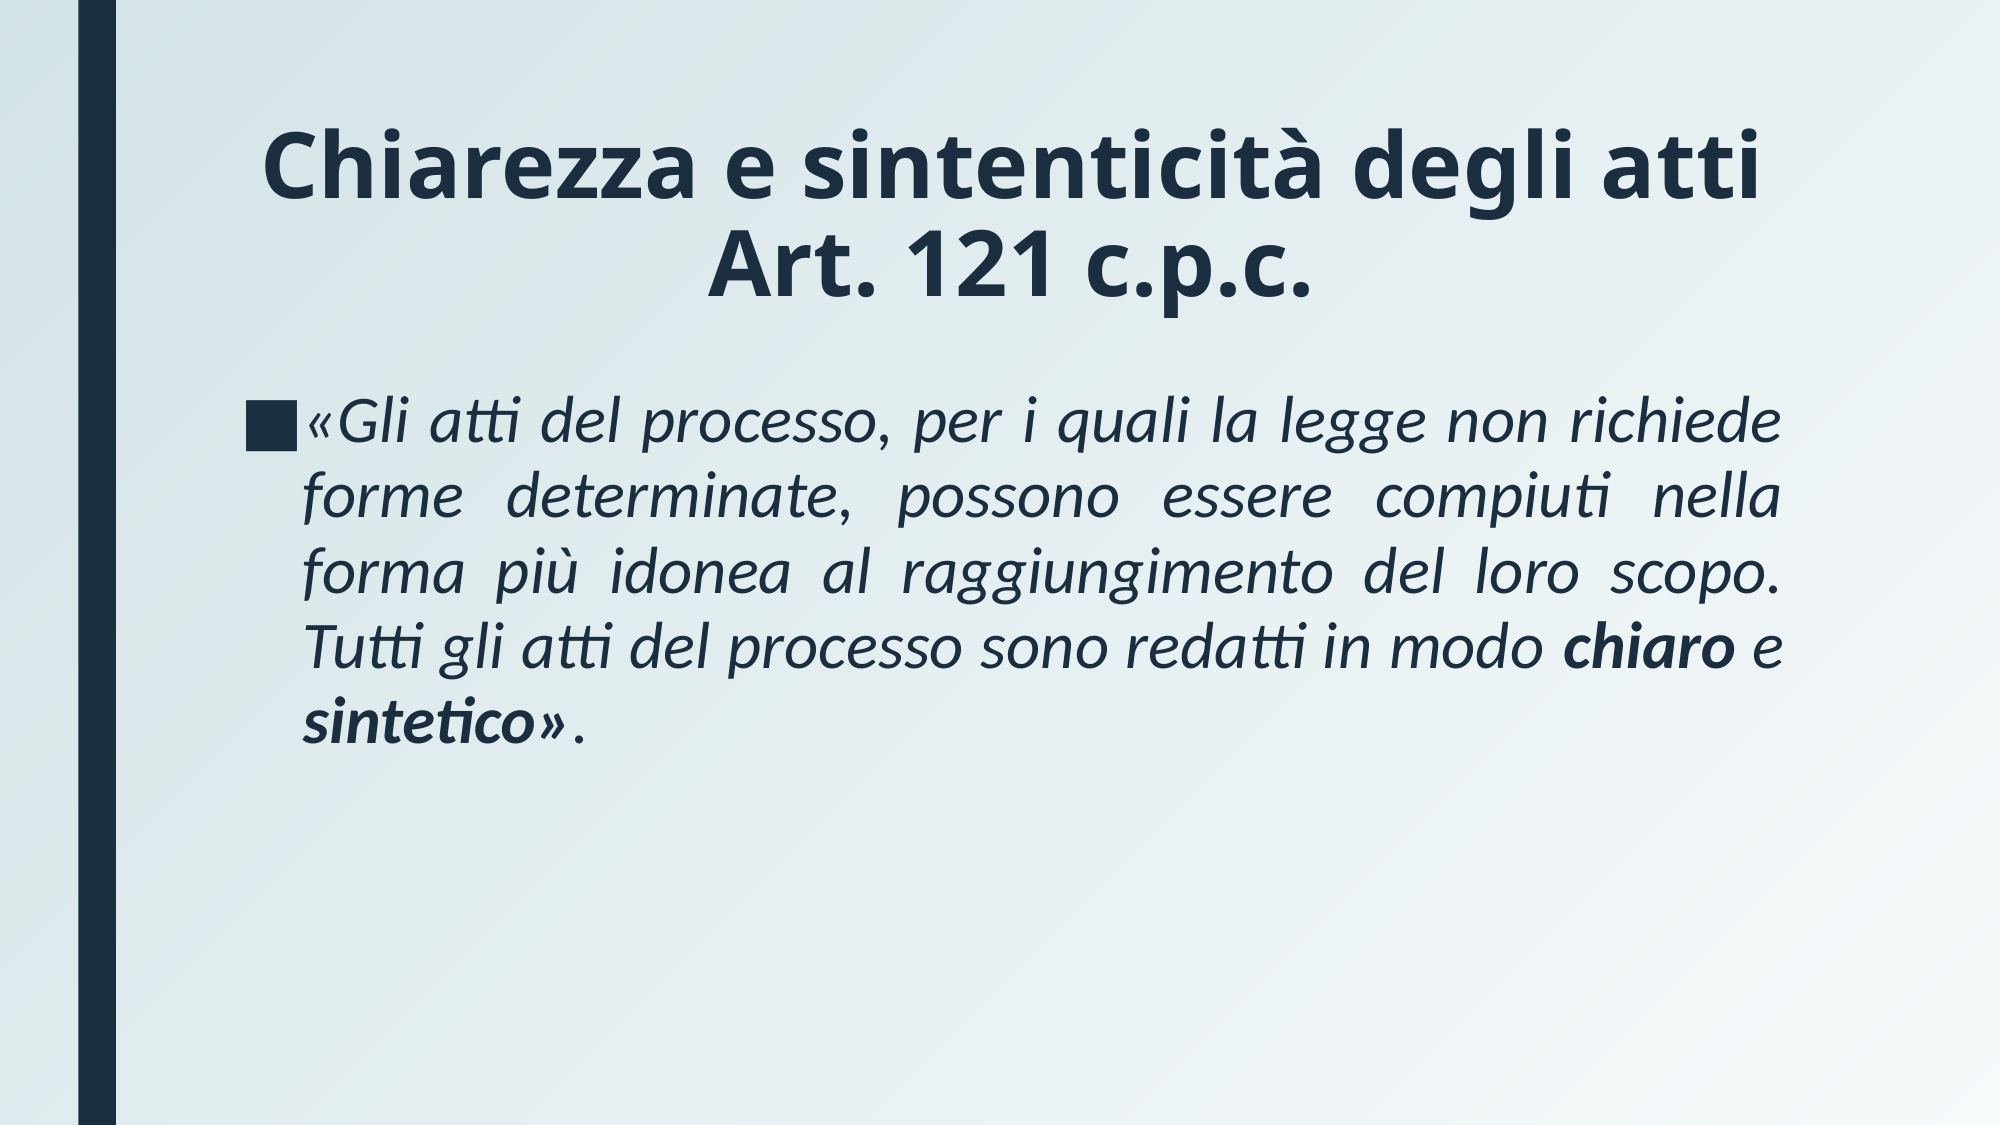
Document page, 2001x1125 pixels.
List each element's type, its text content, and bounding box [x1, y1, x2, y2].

title Chiarezza e sintenticità degli atti Art. 121 c.p.c. [225, 112, 1800, 357]
list «Gli atti del processo, per i quali la legge non richiede forme determinate, possono essere compiuti nella forma più idonea al raggiungimento del loro scopo. Tutti gli atti del processo sono redatti in modo chiaro e sintetico». [225, 375, 1800, 963]
